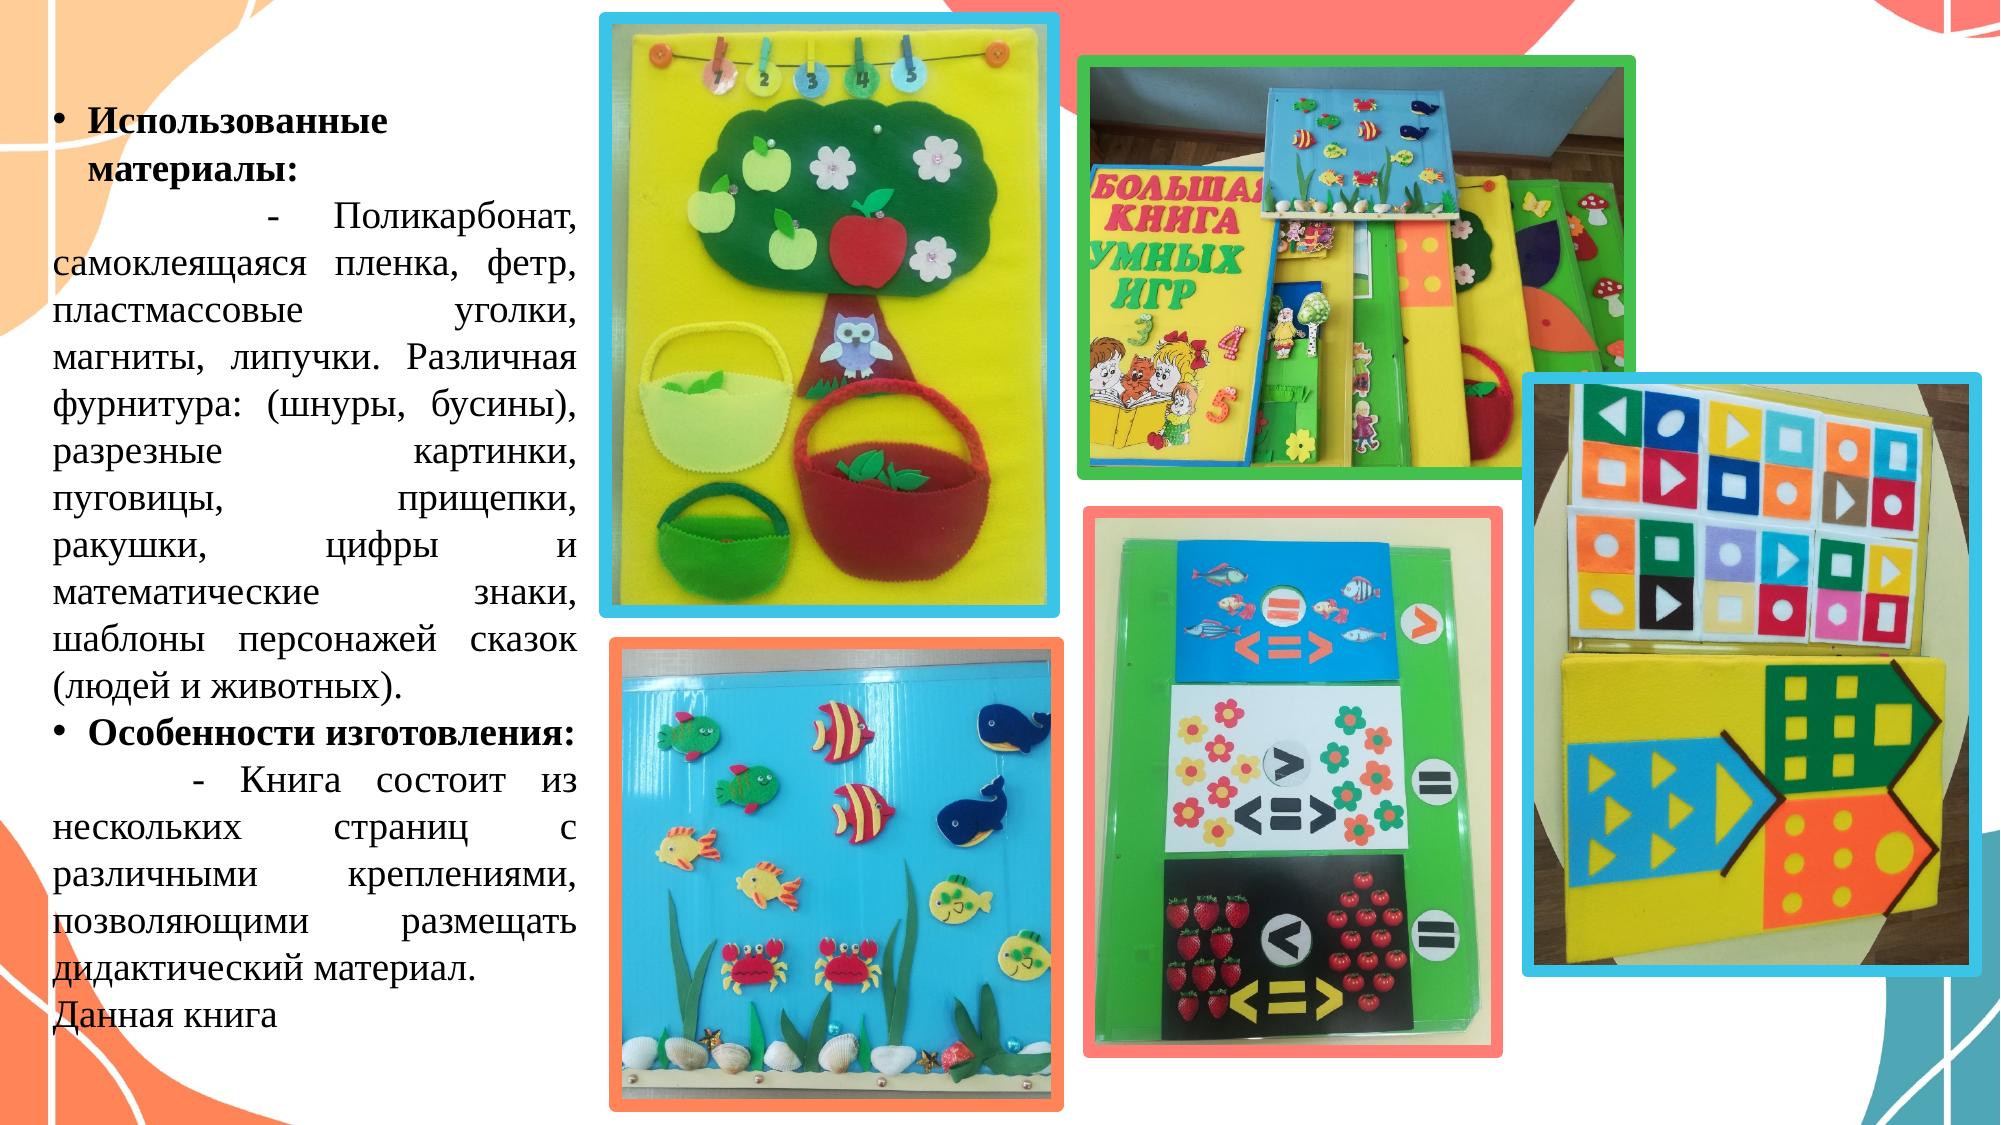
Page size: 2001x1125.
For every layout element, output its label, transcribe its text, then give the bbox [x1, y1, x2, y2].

picture [0, 0, 2000, 1125]
list Использованные материалы: - Поликарбонат, самоклеящаяся пленка, фетр, пластмассовые уголки, магниты, липучки. Различная фурнитура: (шнуры, бусины), разрезные картинки, пуговицы, прищепки, ракушки, цифры и математические знаки, шаблоны персонажей сказок (людей и животных). Особенности изготовления: - Книга состоит из нескольких страниц с различными креплениями, позволяющими размещать дидактический материал. Данная книга [37, 87, 594, 1100]
